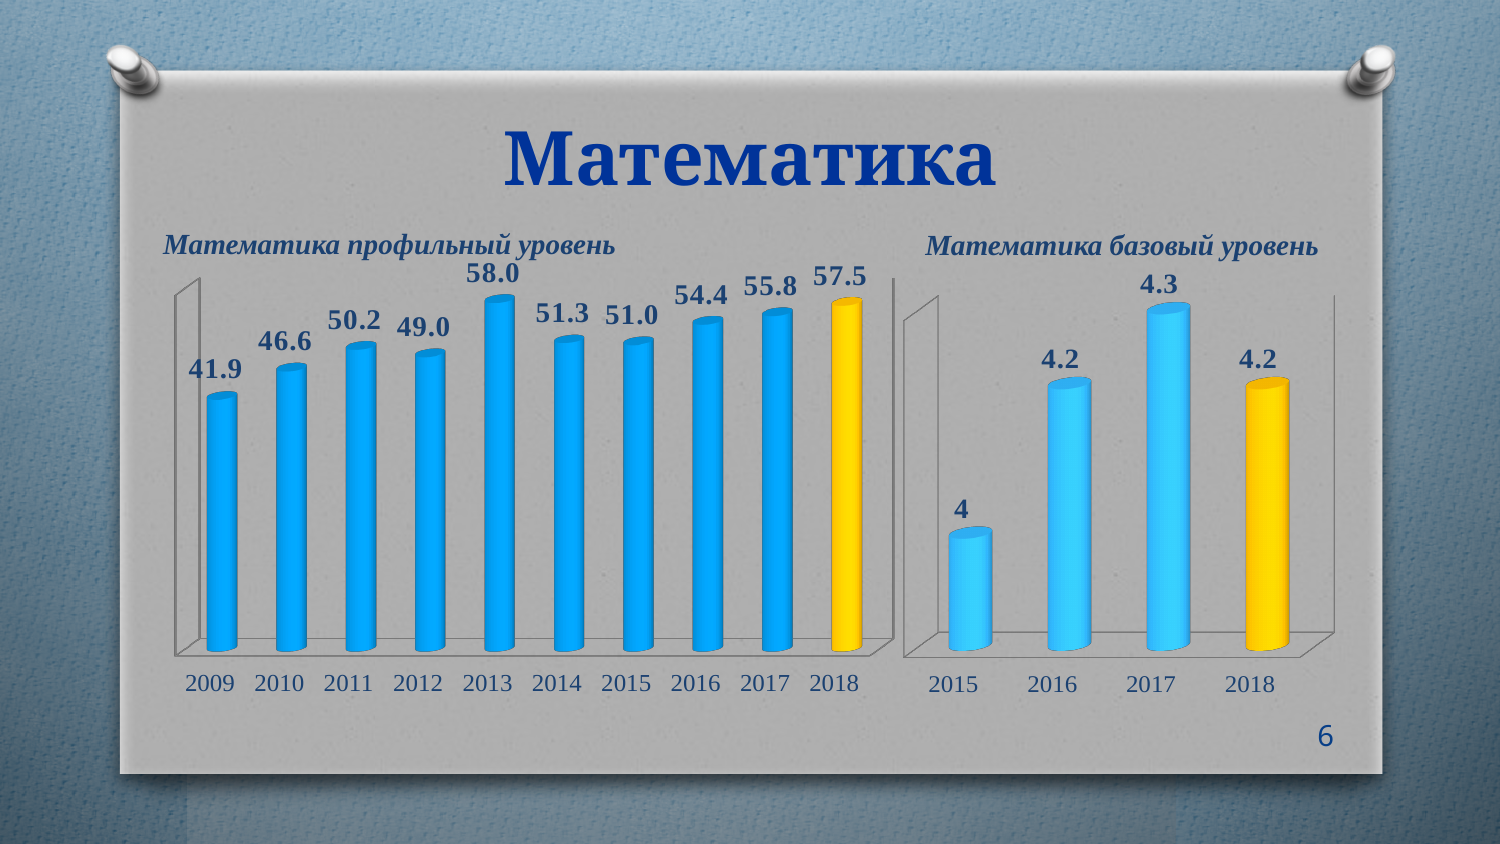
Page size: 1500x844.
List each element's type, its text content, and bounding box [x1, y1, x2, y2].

text_box Математика профильный уровень [135, 217, 644, 268]
picture [80, 18, 192, 119]
text_box Математика базовый уровень [868, 218, 1376, 269]
title Математика [179, 100, 1323, 210]
chart [159, 256, 1347, 707]
slide_number 6 [1258, 714, 1350, 760]
picture [1322, 22, 1433, 121]
